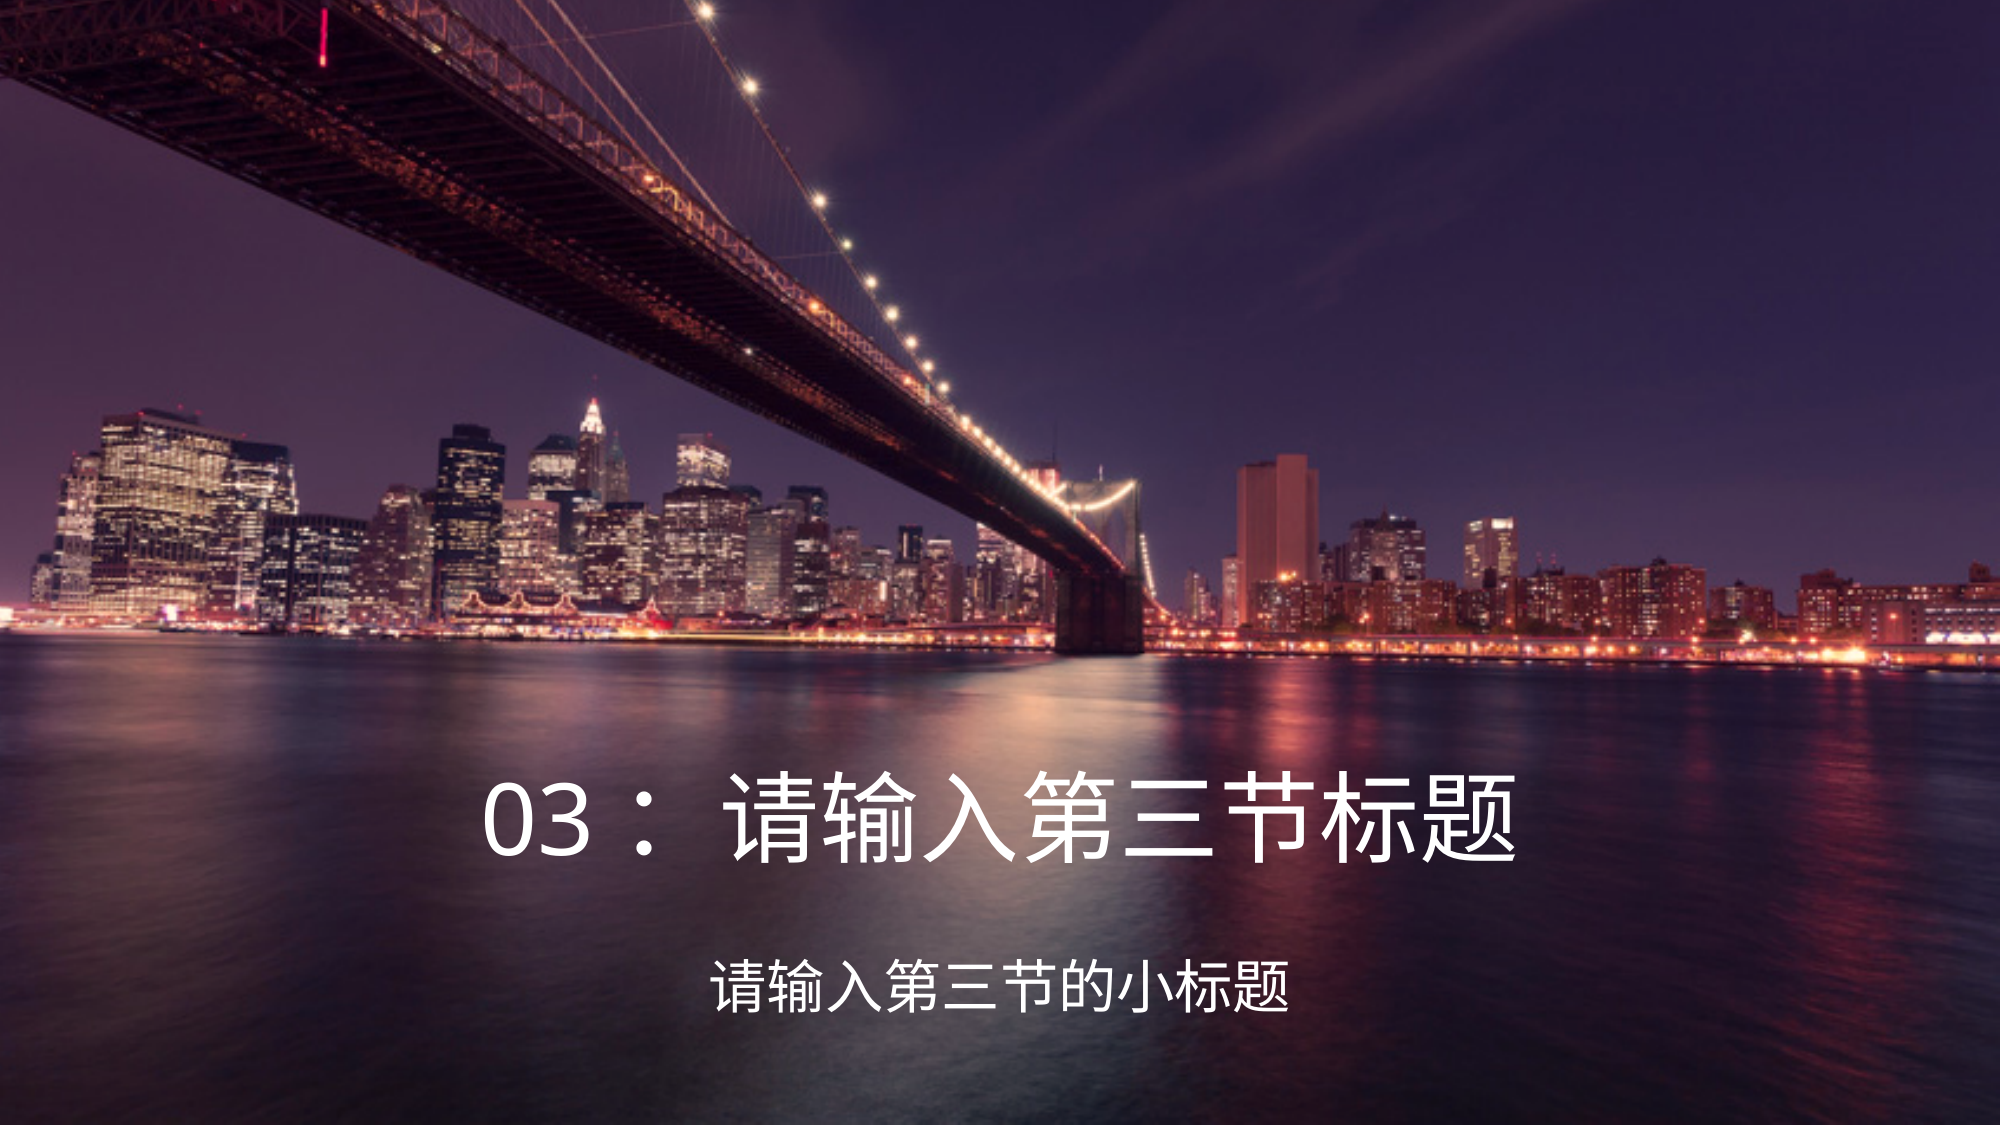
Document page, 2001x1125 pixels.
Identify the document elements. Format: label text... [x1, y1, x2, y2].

list 请输入第三节的小标题 [202, 907, 1798, 1014]
title 03：请输入第三节标题 [202, 681, 1798, 890]
picture [0, 0, 2000, 1125]
